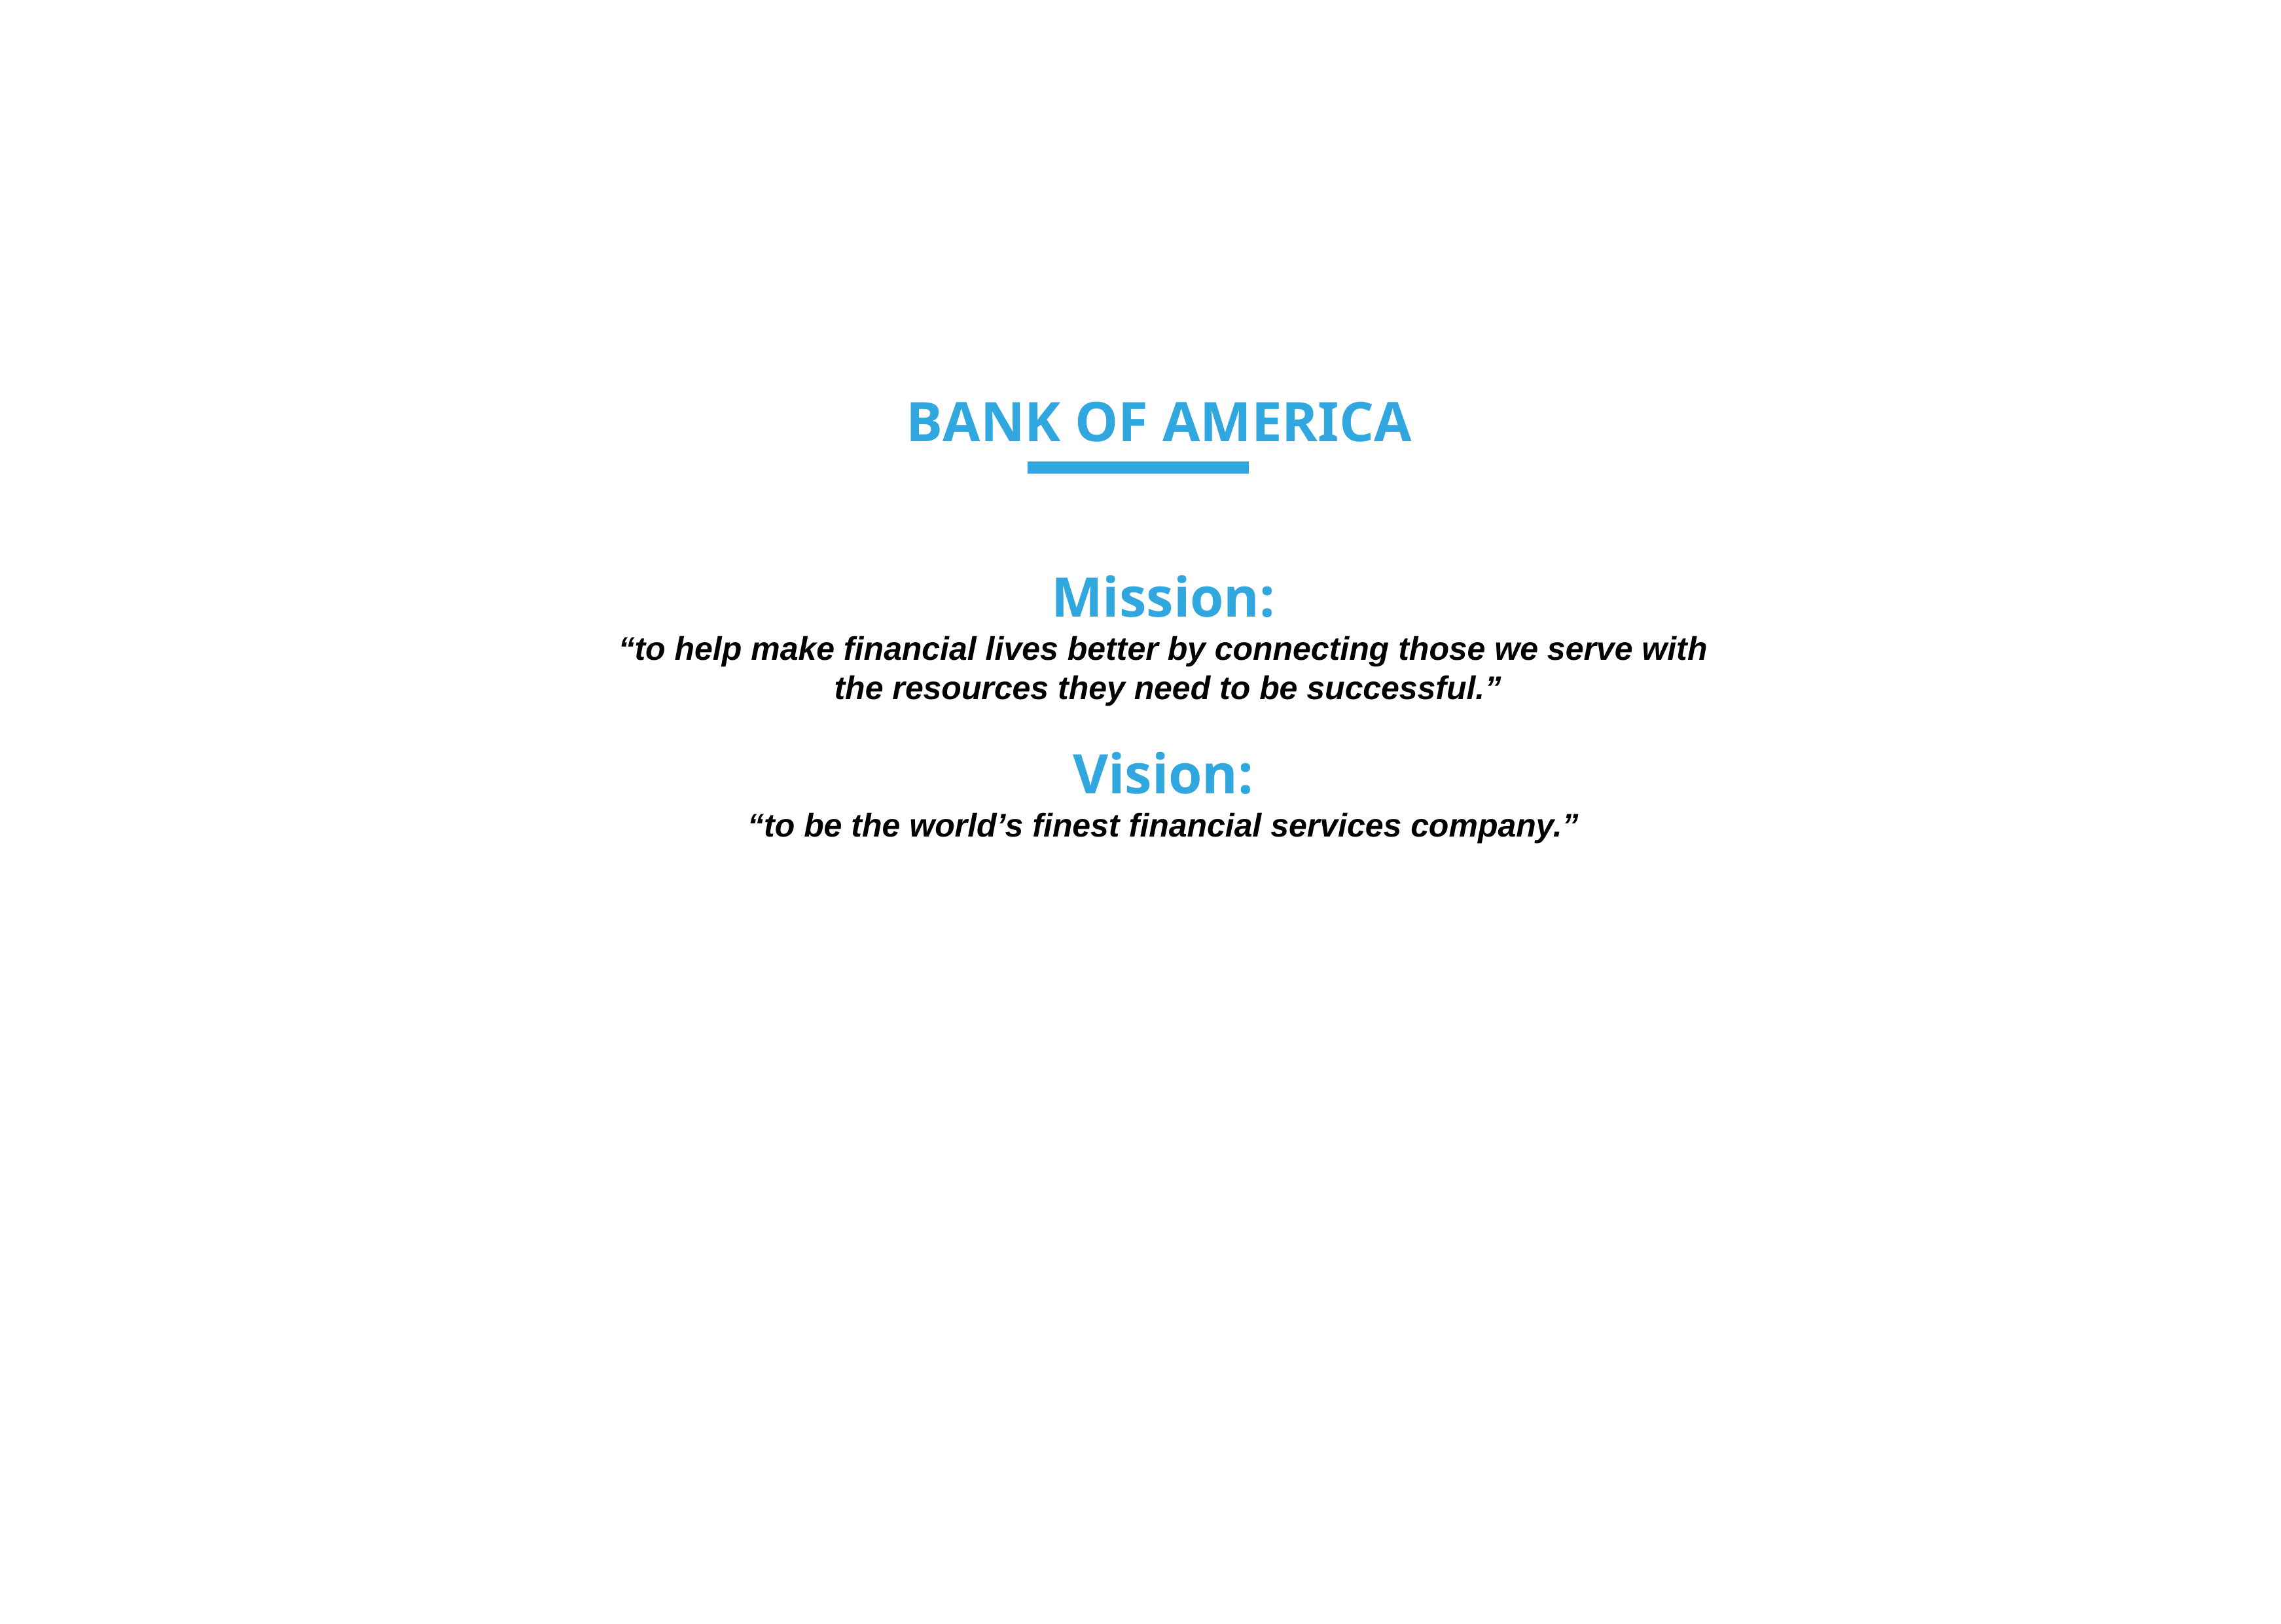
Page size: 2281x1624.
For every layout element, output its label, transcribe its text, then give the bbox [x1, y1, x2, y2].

text_box BANK OF AMERICA [456, 377, 1851, 450]
text_box [1027, 461, 1249, 474]
text_box Mission: “to help make financial lives better by connecting those we serve with the resources they need to be successful.” Vision: “to be the world’s finest financial services company.” [466, 506, 1861, 1104]
